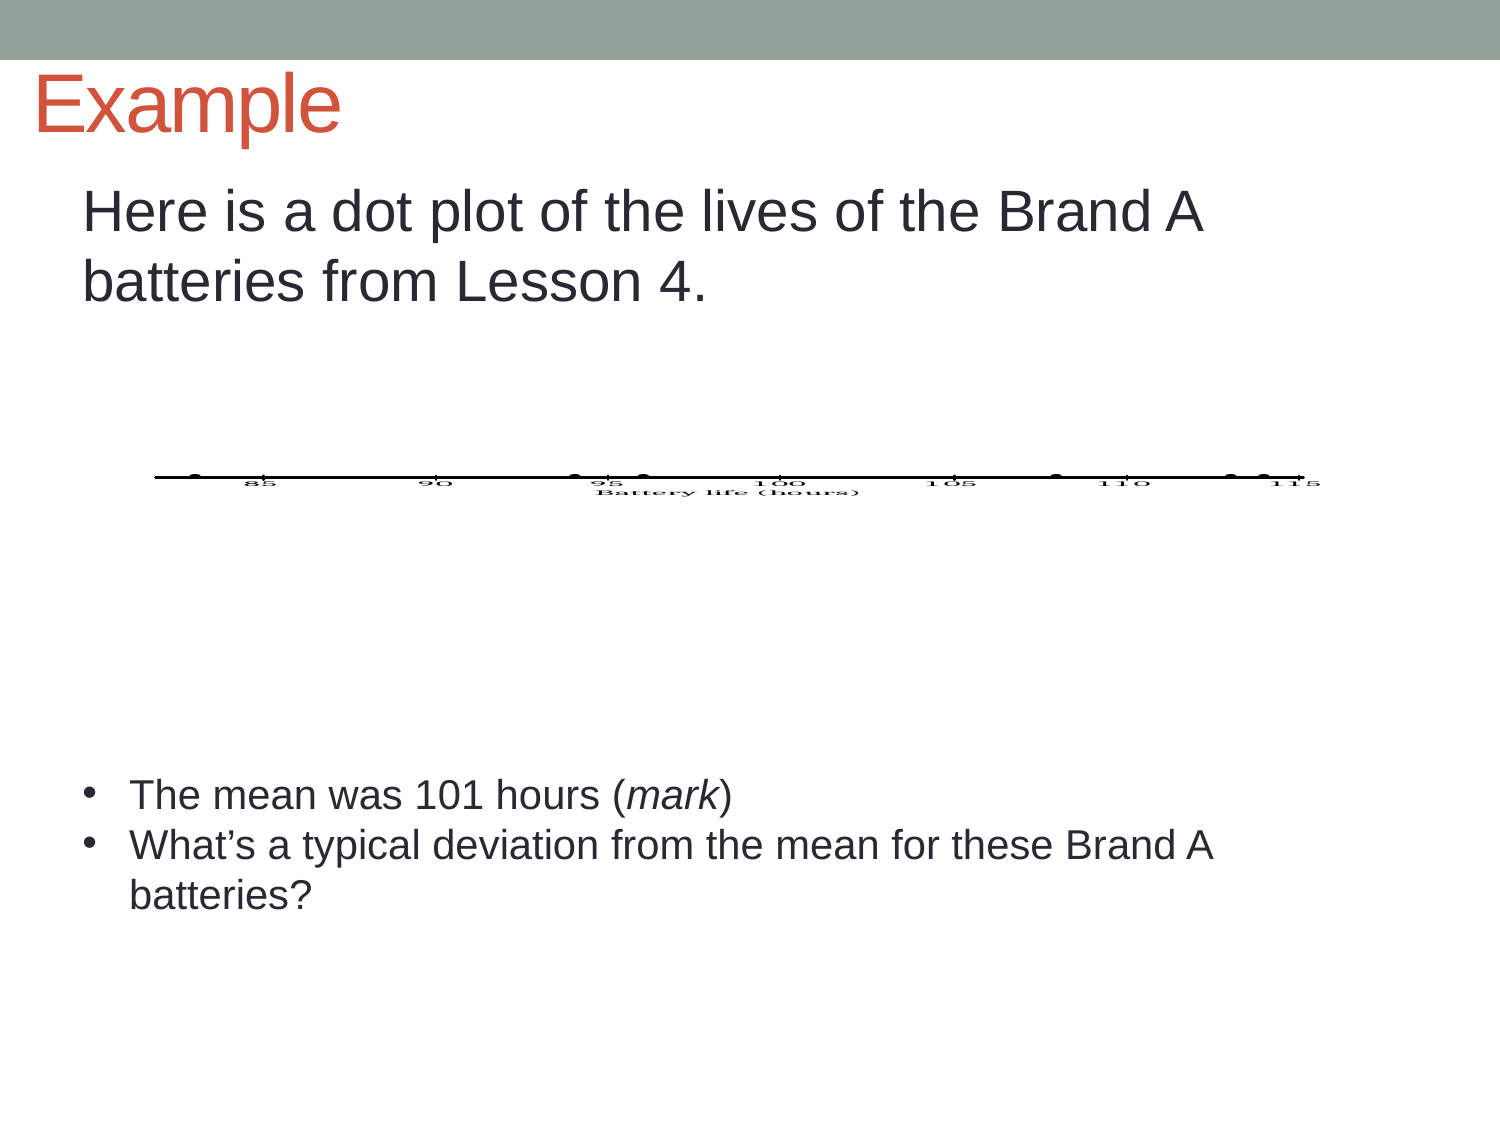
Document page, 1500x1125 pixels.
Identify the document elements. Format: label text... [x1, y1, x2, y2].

title Example [17, 75, 1368, 180]
text_box The mean was 101 hours (mark) What’s a typical deviation from the mean for these Brand A batteries? [67, 760, 1419, 925]
picture [95, 387, 1368, 563]
text_box [0, 0, 1500, 75]
text_box Here is a dot plot of the lives of the Brand A batteries from Lesson 4. [67, 166, 1448, 321]
